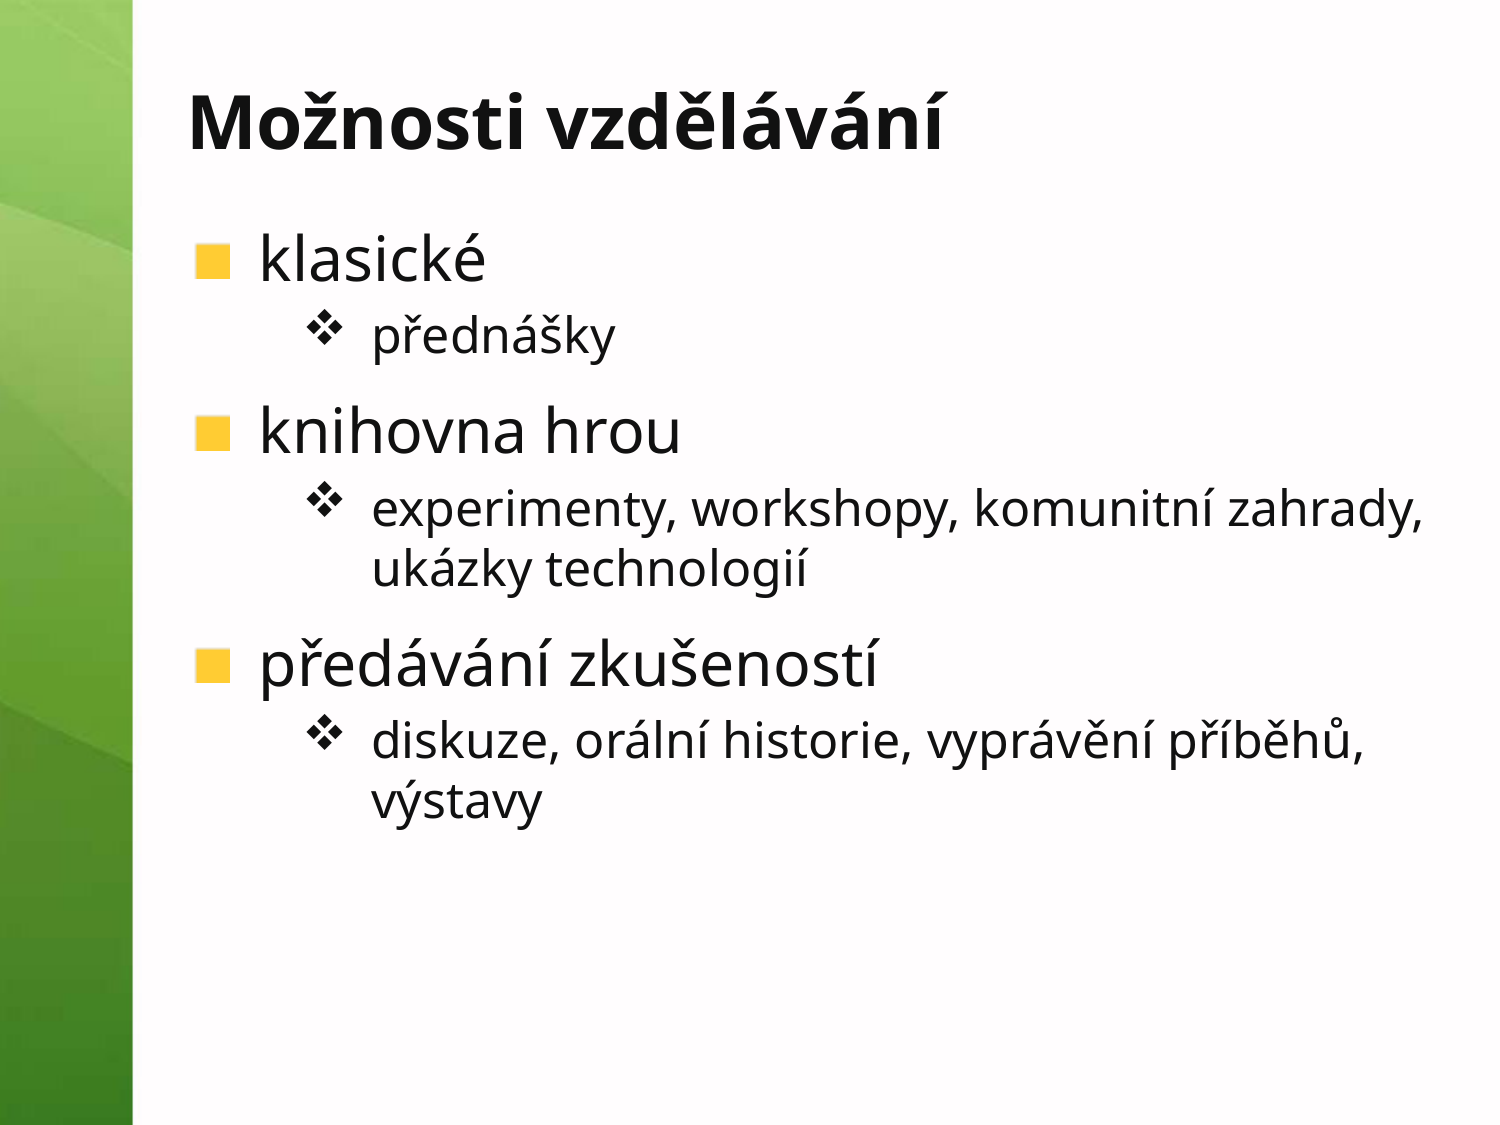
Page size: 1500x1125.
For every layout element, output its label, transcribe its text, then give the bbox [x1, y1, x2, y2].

picture [0, 0, 1500, 1125]
title Možnosti vzdělávání [171, 77, 1447, 161]
list klasické přednášky knihovna hrou experimenty, workshopy, komunitní zahrady, ukázky technologií předávání zkušeností diskuze, orální historie, vyprávění příběhů, výstavy [171, 196, 1447, 1094]
